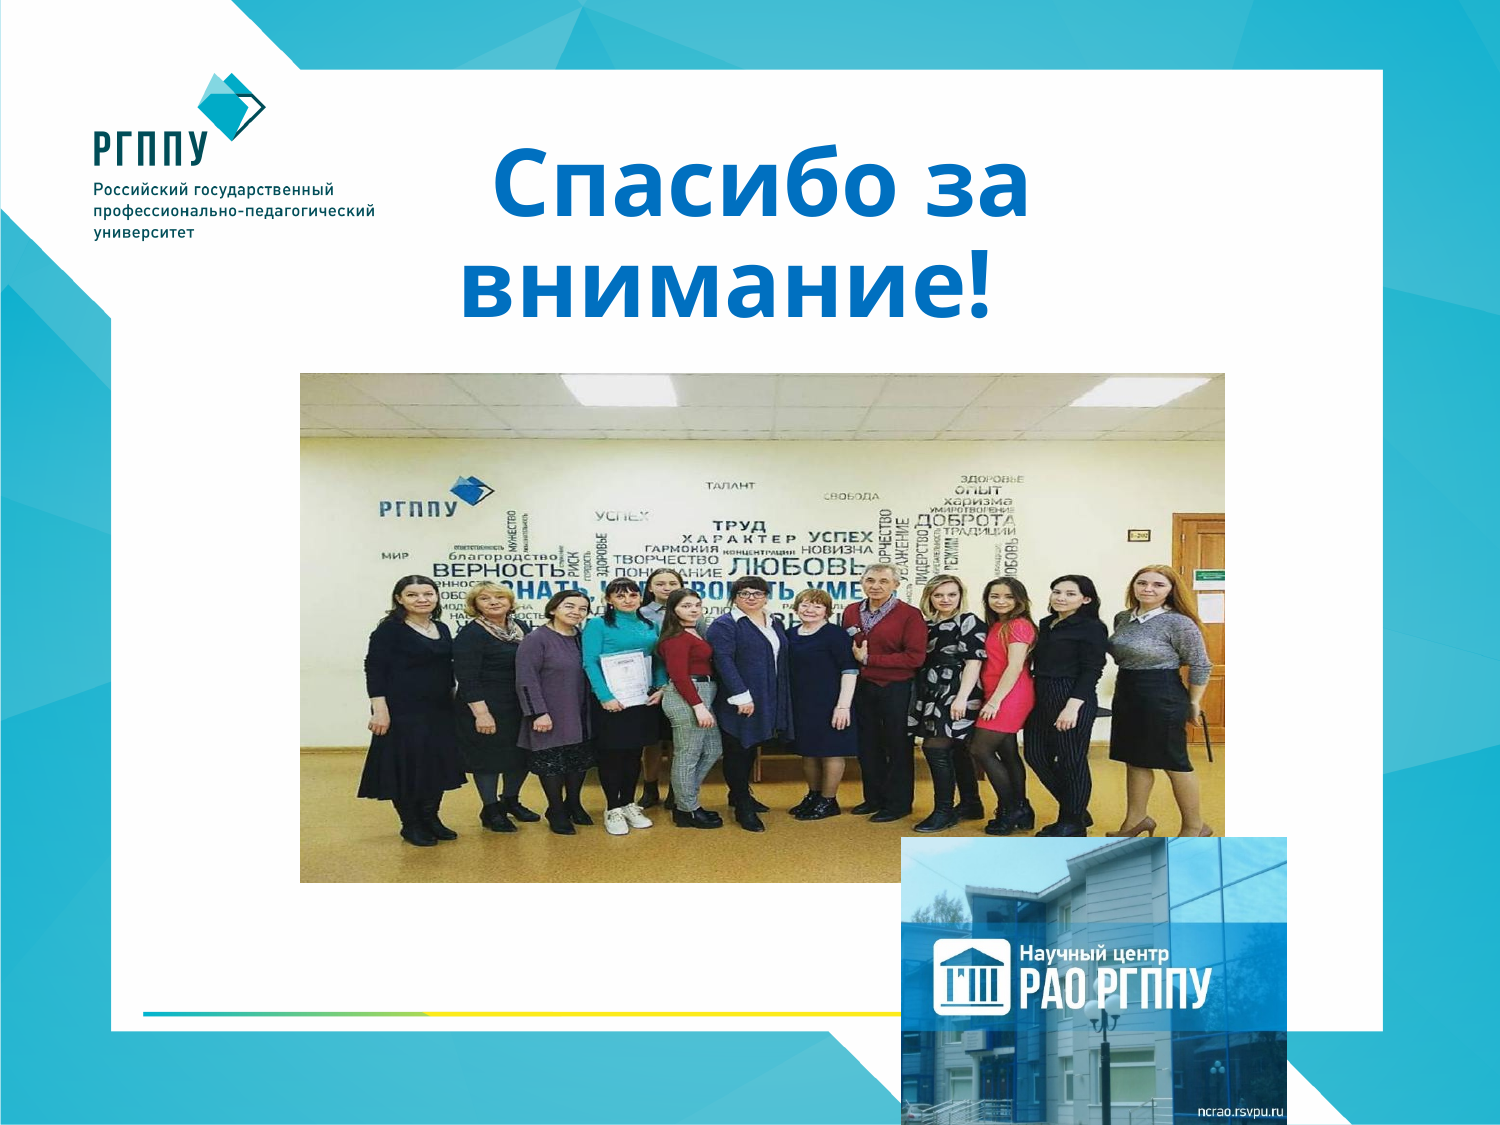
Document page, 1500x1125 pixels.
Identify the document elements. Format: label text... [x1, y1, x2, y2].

picture [0, 0, 1500, 1125]
list Спасибо за внимание! [196, 127, 1254, 606]
